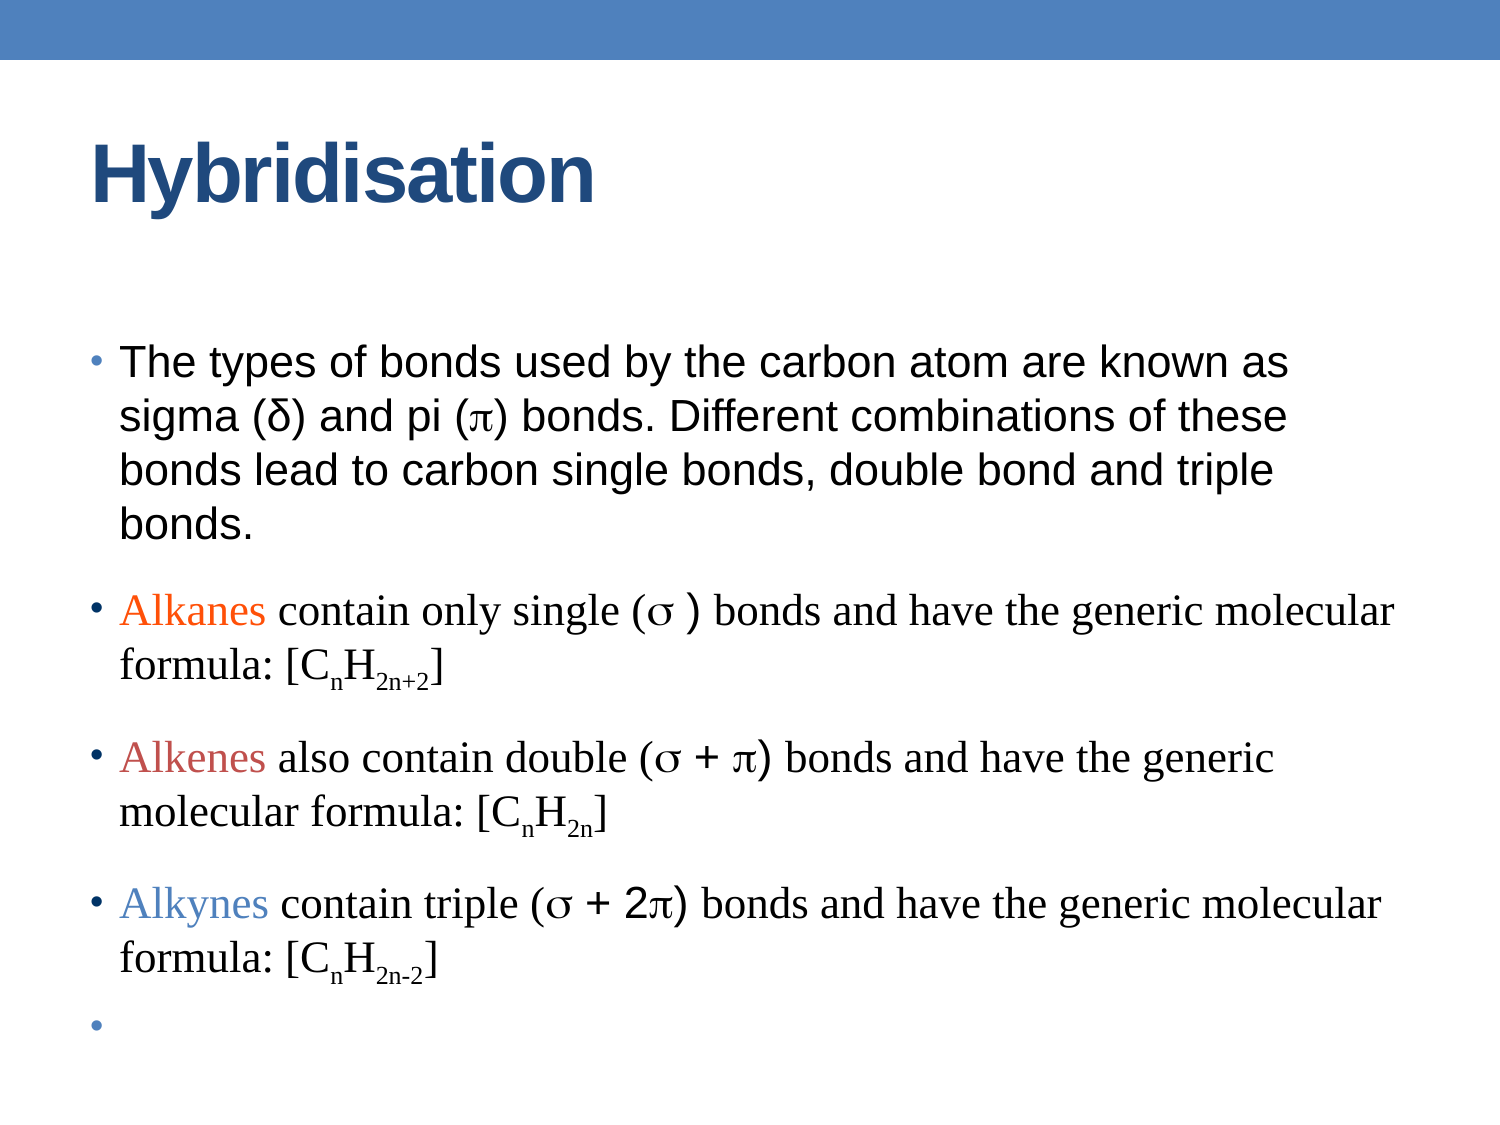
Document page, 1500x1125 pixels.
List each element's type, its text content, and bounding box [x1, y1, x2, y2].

list The types of bonds used by the carbon atom are known as sigma (δ) and pi () bonds. Different combinations of these bonds lead to carbon single bonds, double bond and triple bonds. Alkanes contain only single ( ) bonds and have the generic molecular formula: [CnH2n+2] Alkenes also contain double ( + ) bonds and have the generic molecular formula: [CnH2n] Alkynes contain triple ( + 2) bonds and have the generic molecular formula: [CnH2n-2] [75, 262, 1425, 1063]
title Hybridisation [75, 87, 1425, 250]
